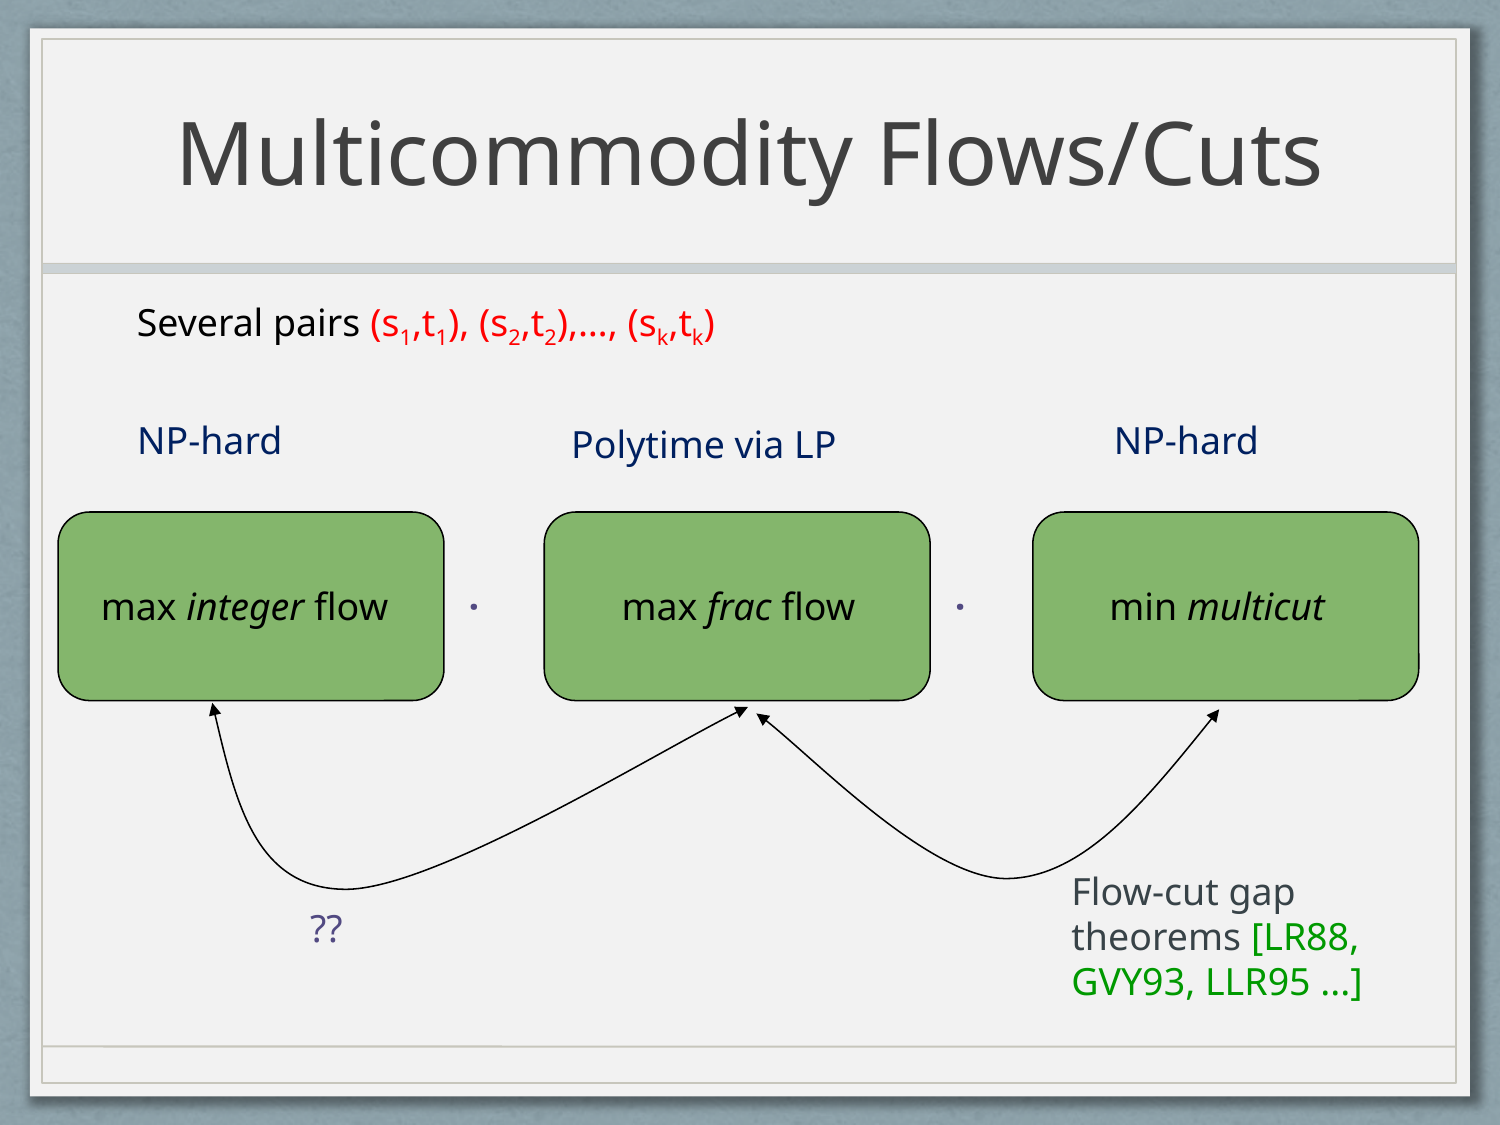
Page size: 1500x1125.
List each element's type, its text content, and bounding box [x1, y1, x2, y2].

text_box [755, 708, 1488, 1013]
text_box Polytime via LP [556, 413, 941, 474]
title Multicommodity Flows/Cuts [147, 40, 1353, 260]
text_box [544, 512, 931, 701]
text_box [211, 702, 749, 974]
text_box · [930, 575, 1072, 635]
text_box [58, 512, 444, 701]
text_box max frac flow [587, 575, 930, 635]
text_box max integer flow [86, 575, 444, 635]
text_box min multicut [1065, 575, 1399, 636]
text_box · [444, 575, 586, 635]
text_box [1032, 512, 1419, 701]
text_box NP-hard [1098, 409, 1352, 470]
text_box Several pairs (s1,t1), (s2,t2),…, (sk,tk) [122, 291, 1017, 358]
text_box NP-hard [122, 409, 376, 470]
